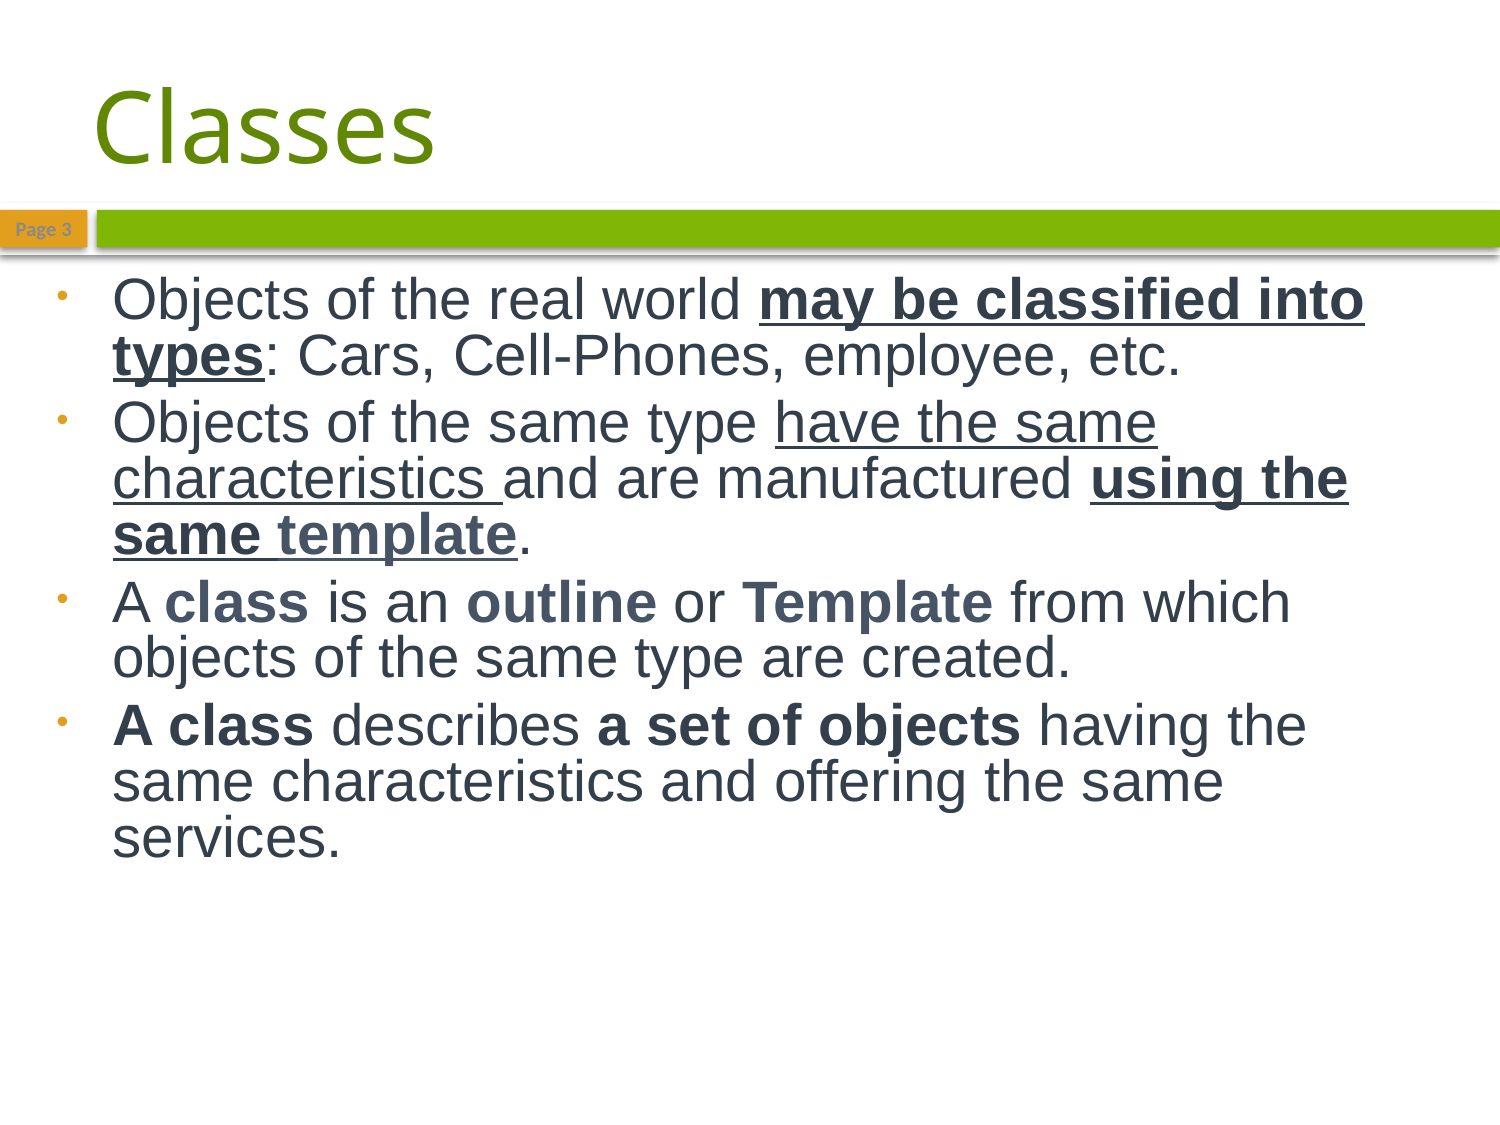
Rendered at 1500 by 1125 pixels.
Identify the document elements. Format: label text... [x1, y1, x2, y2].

text_box [125, 262, 1063, 1013]
title Classes [76, 42, 1415, 206]
slide_number Page 3 [0, 208, 88, 249]
list Objects of the real world may be classified into types: Cars, Cell-Phones, employee, etc. Objects of the same type have the same characteristics and are manufactured using the same template. A class is an outline or Template from which objects of the same type are created. A class describes a set of objects having the same characteristics and offering the same services. [41, 267, 1465, 1094]
